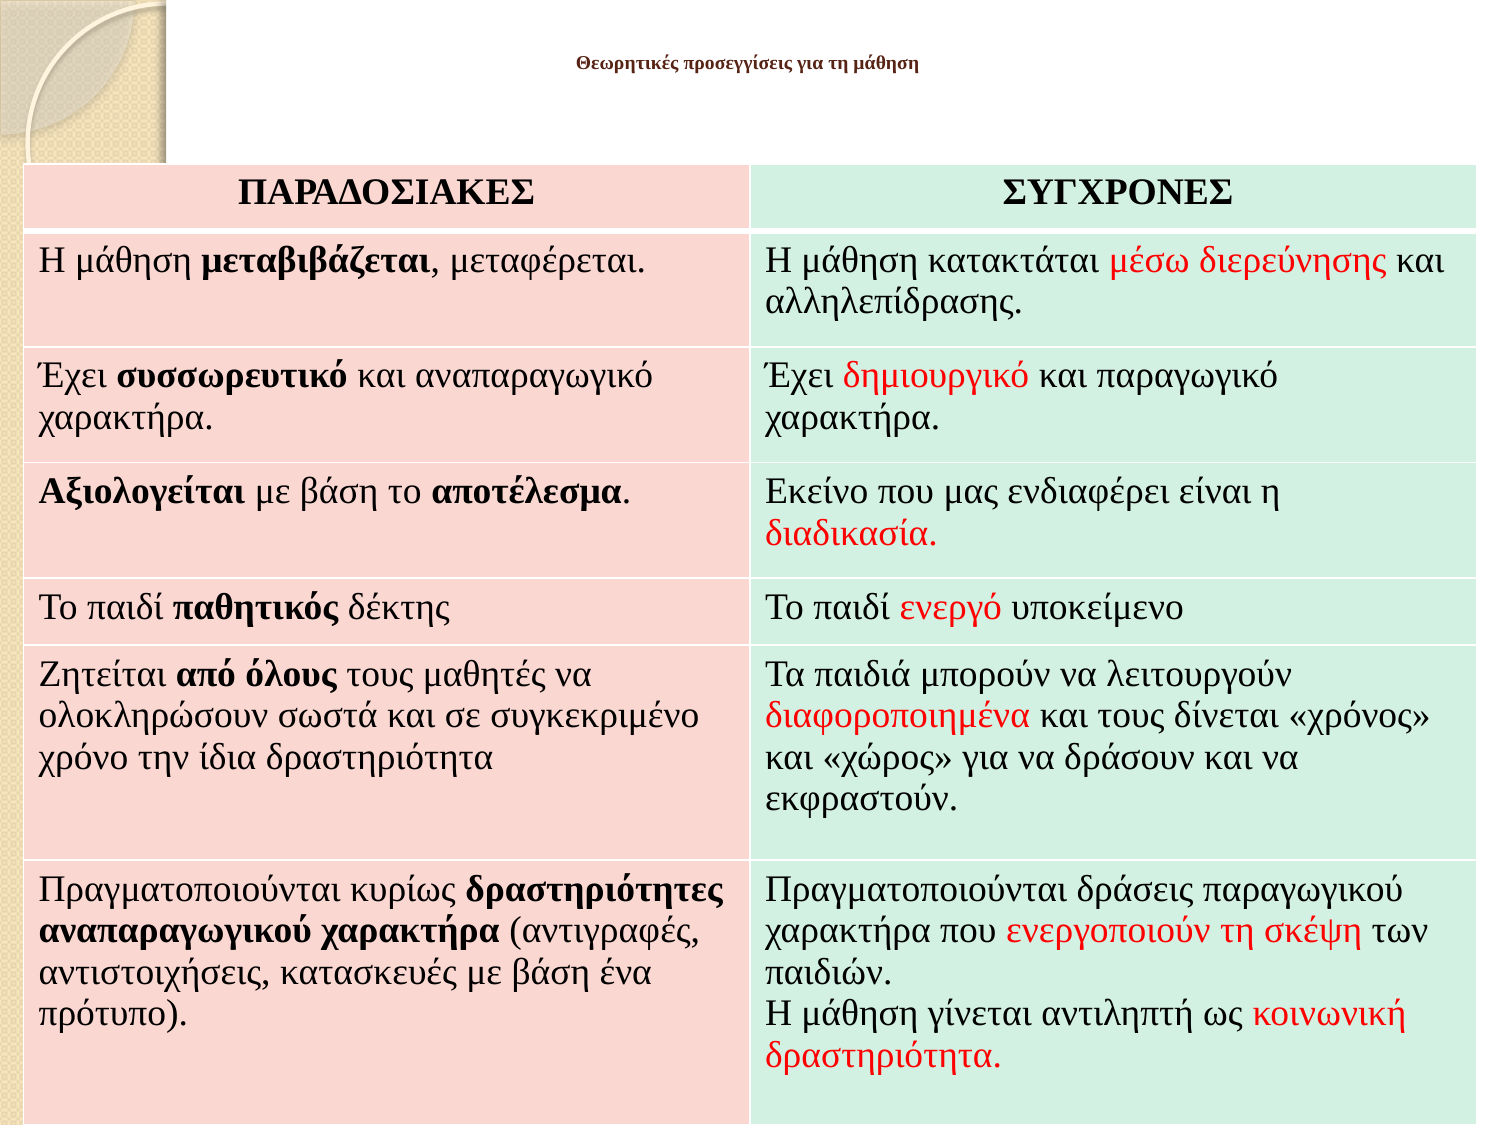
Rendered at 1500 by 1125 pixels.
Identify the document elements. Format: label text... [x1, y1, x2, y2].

table_cell Η μάθηση κατακτάται μέσω διερεύνησης και αλληλεπίδρασης. [751, 234, 1476, 346]
table_cell Ζητείται από όλους τους μαθητές να ολοκληρώσουν σωστά και σε συγκεκριμένο χρόνο την ίδια δραστηριότητα [24, 646, 749, 859]
table_cell Πραγματοποιούνται δράσεις παραγωγικού χαρακτήρα που ενεργοποιούν τη σκέψη των παιδιών. Η μάθηση γίνεται αντιληπτή ως κοινωνική δραστηριότητα. [751, 861, 1476, 1124]
table_cell Τα παιδιά μπορούν να λειτουργούν διαφοροποιημένα και τους δίνεται «χρόνος» και «χώρος» για να δράσουν και να εκφραστούν. [751, 646, 1476, 859]
table_cell Το παιδί ενεργό υποκείμενο [751, 579, 1476, 644]
table_header ΠΑΡΑΔΟΣΙΑΚΕΣ [24, 165, 749, 228]
title Θεωρητικές προσεγγίσεις για τη μάθηση [58, 0, 1442, 106]
table_cell Πραγματοποιούνται κυρίως δραστηριότητες αναπαραγωγικού χαρακτήρα (αντιγραφές, αντιστοιχήσεις, κατασκευές με βάση ένα πρότυπο). [24, 861, 749, 1124]
table_cell Εκείνο που μας ενδιαφέρει είναι η διαδικασία. [751, 463, 1476, 577]
table_cell Η μάθηση μεταβιβάζεται, μεταφέρεται. [24, 234, 749, 346]
table_cell Το παιδί παθητικός δέκτης [24, 579, 749, 644]
table_cell Έχει δημιουργικό και παραγωγικό χαρακτήρα. [751, 348, 1476, 462]
table_cell Έχει συσσωρευτικό και αναπαραγωγικό χαρακτήρα. [24, 348, 749, 462]
table_header ΣΥΓΧΡΟΝΕΣ [751, 165, 1476, 228]
table_cell Αξιολογείται με βάση το αποτέλεσμα. [24, 463, 749, 577]
